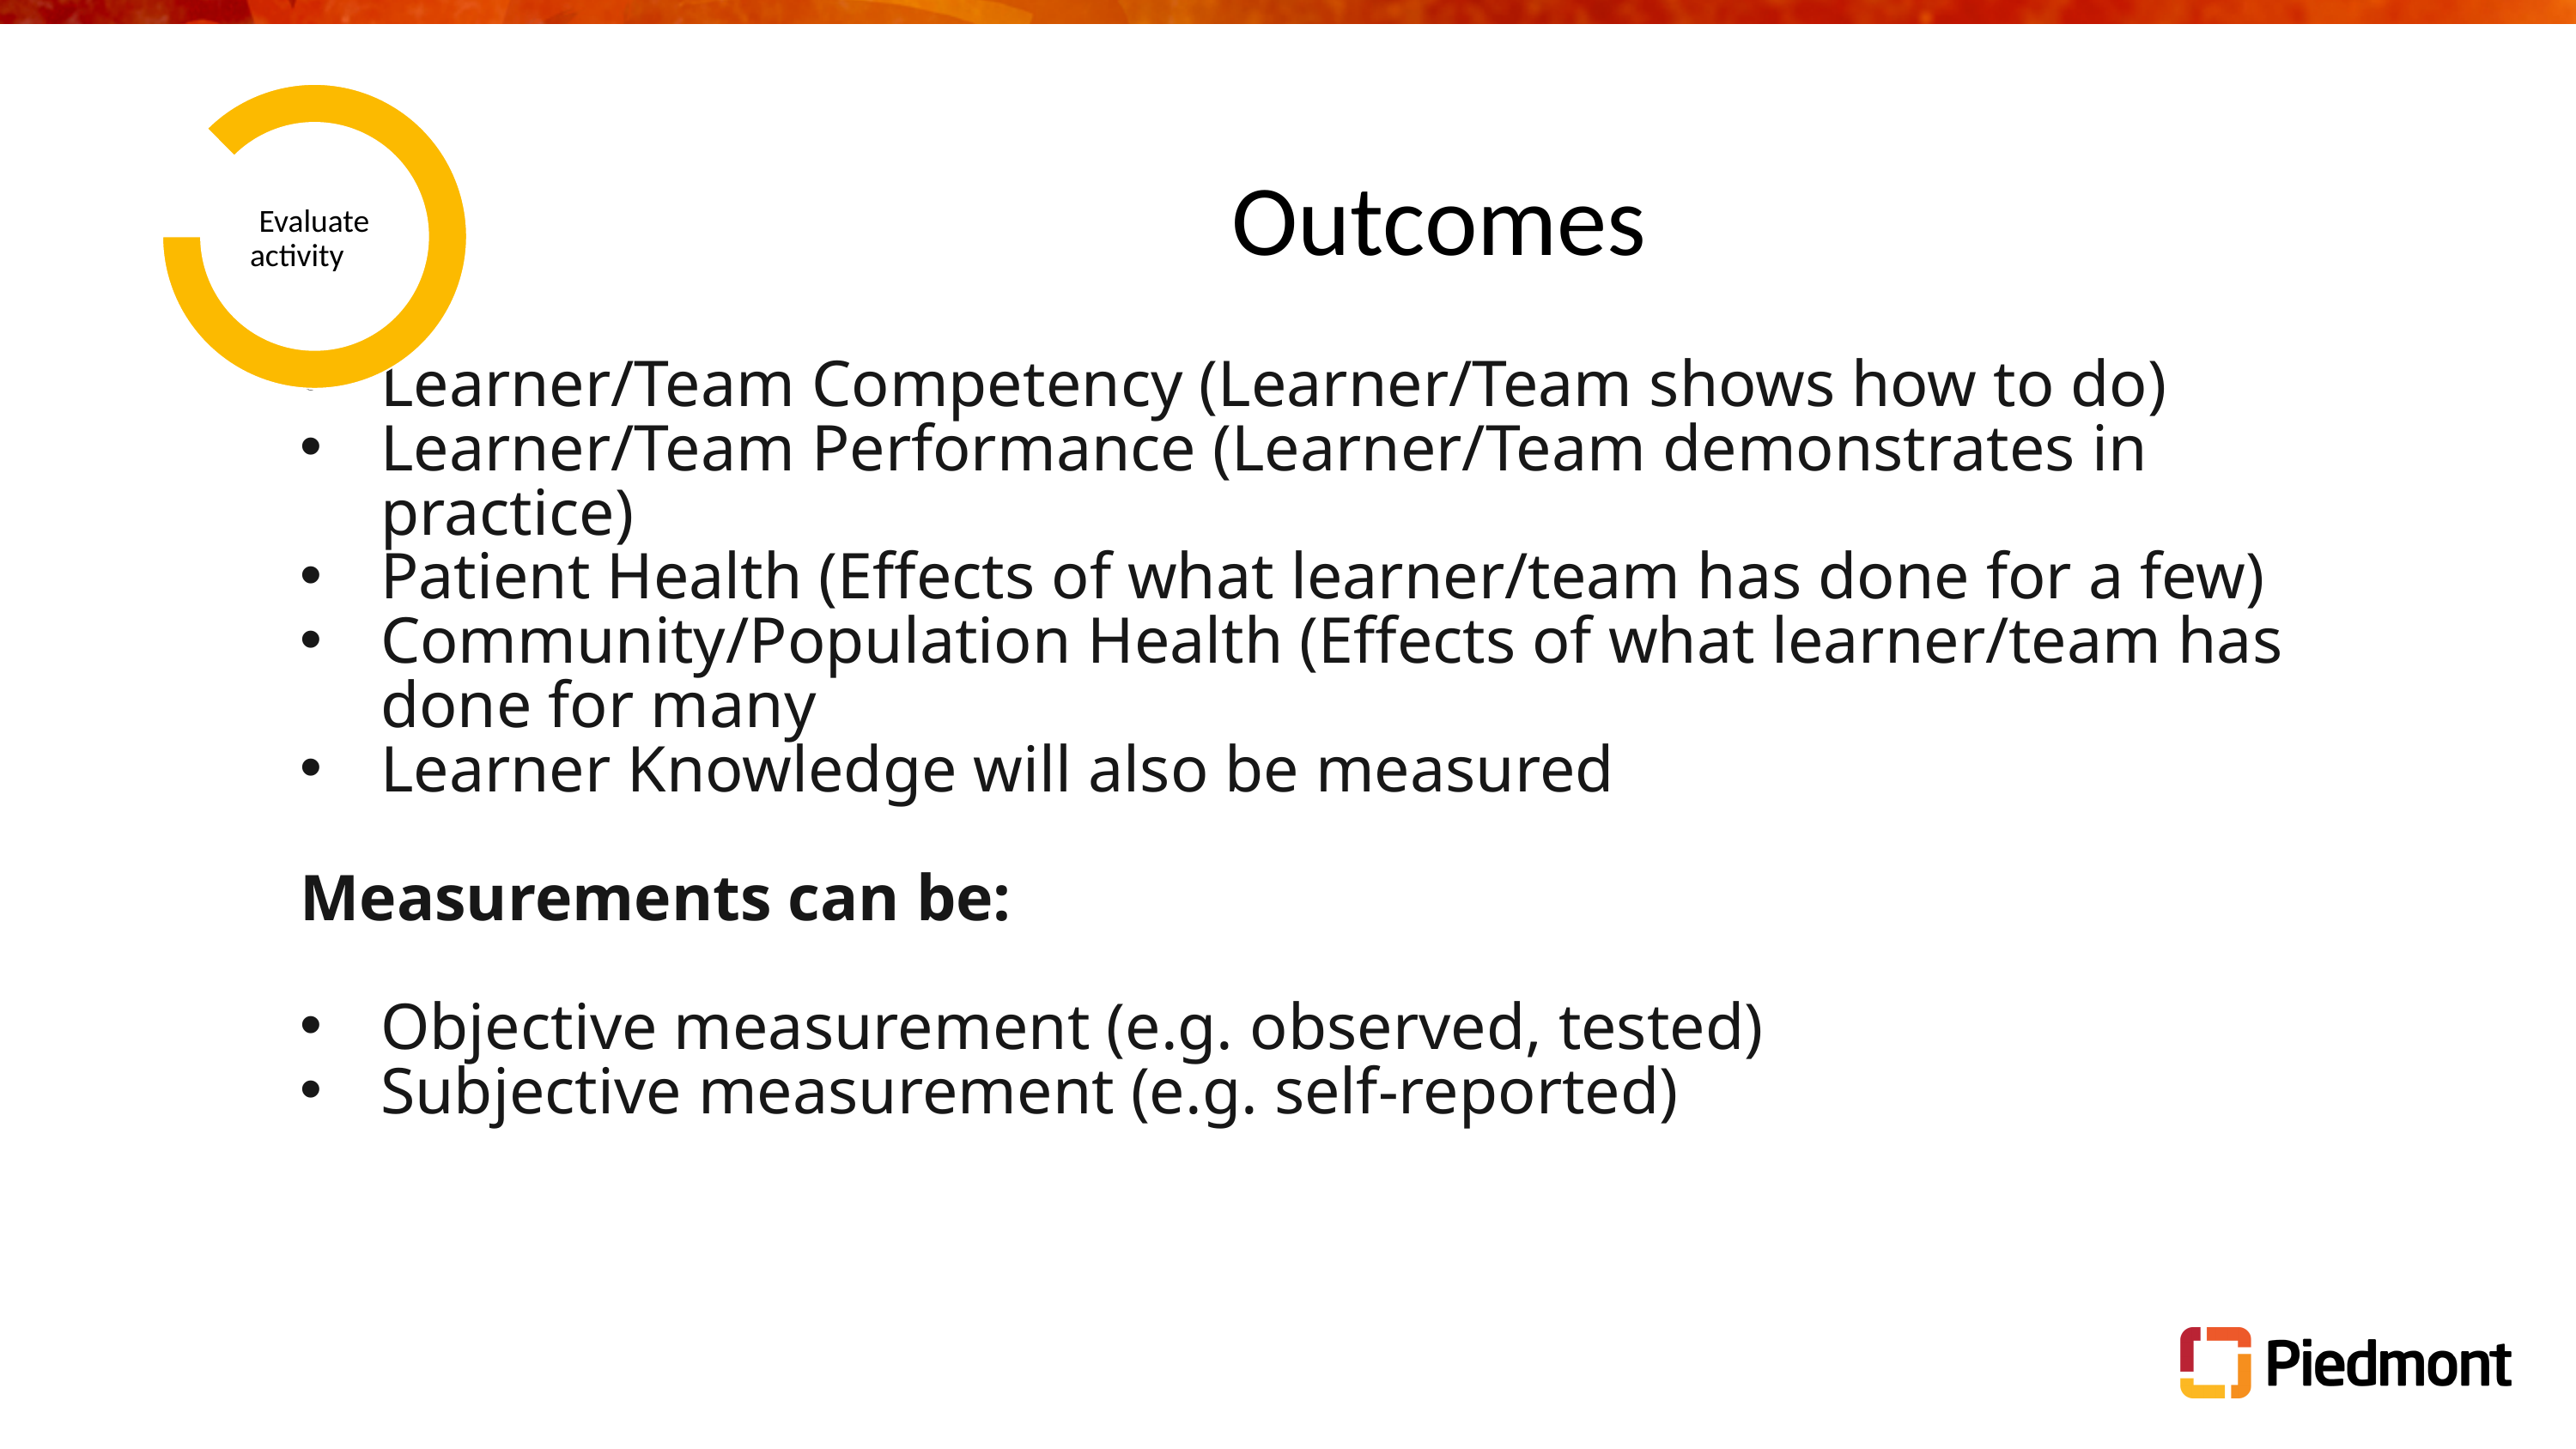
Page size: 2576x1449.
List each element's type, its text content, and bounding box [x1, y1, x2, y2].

picture [2385, 1327, 2512, 1401]
text_box [161, 82, 468, 390]
title Outcomes [422, 204, 427, 269]
text_box Learner/Team Competency (Learner/Team shows how to do) Learner/Team Performance (Learner/Team demonstrates in practice) Patient Health (Effects of what learner/team has done for a few) Community/Population Health (Effects of what learner/team has done for many Learner Knowledge will also be measured Measurements can be: Objective measurement (e.g. observed, tested) Subjective measurement (e.g. self-reported) [300, 1282, 2385, 1449]
text_box Evaluate activity [215, 189, 414, 288]
title Outcomes [451, 165, 2456, 281]
picture [0, 0, 2576, 24]
